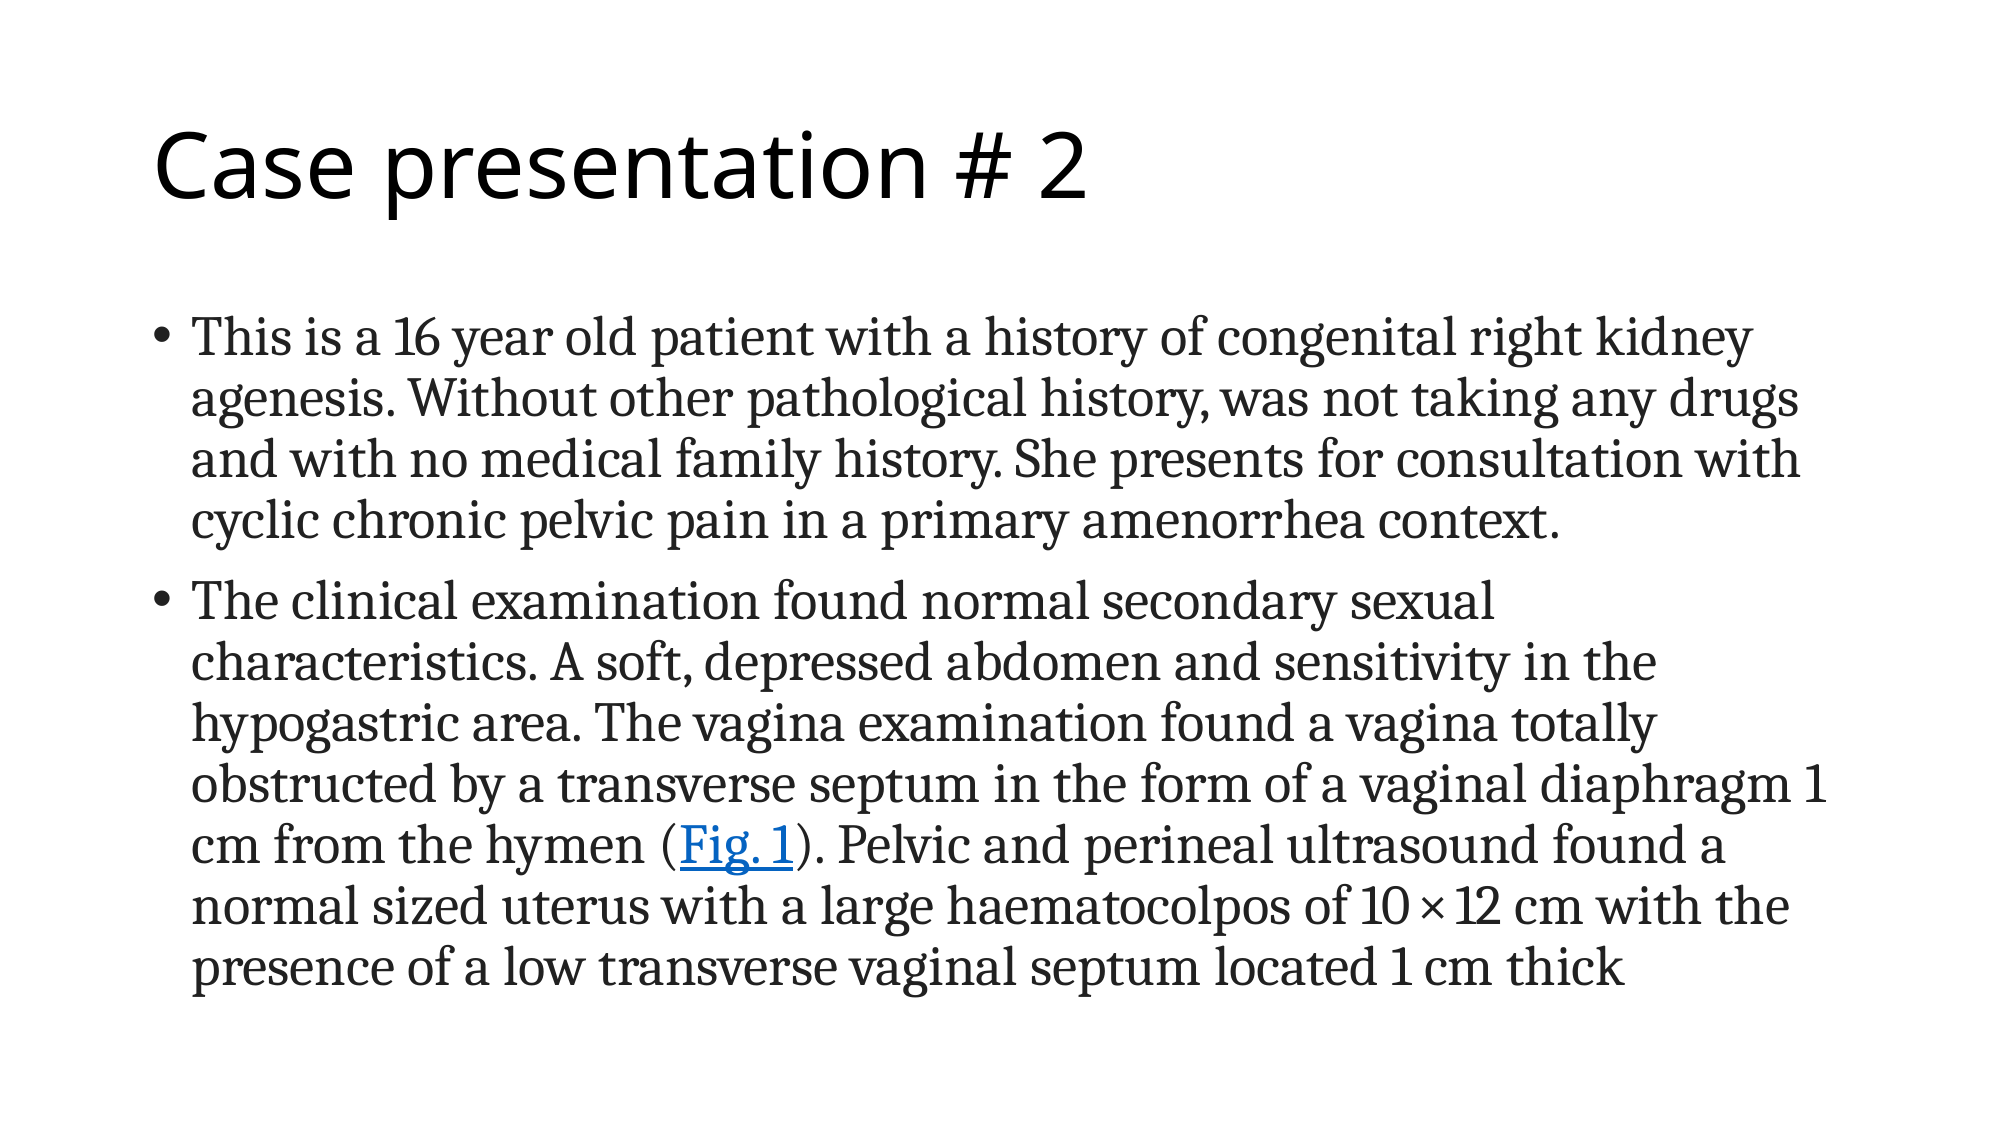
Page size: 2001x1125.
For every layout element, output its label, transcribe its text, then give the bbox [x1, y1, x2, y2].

title Case presentation # 2 [137, 59, 1863, 278]
list This is a 16 year old patient with a history of congenital right kidney agenesis. Without other pathological history, was not taking any drugs and with no medical family history. She presents for consultation with cyclic chronic pelvic pain in a primary amenorrhea context. The clinical examination found normal secondary sexual characteristics. A soft, depressed abdomen and sensitivity in the hypogastric area. The vagina examination found a vagina totally obstructed by a transverse septum in the form of a vaginal diaphragm 1 cm from the hymen (Fig. 1). Pelvic and perineal ultrasound found a normal sized uterus with a large haematocolpos of 10 × 12 cm with the presence of a low transverse vaginal septum located 1 cm thick [137, 299, 1863, 1014]
